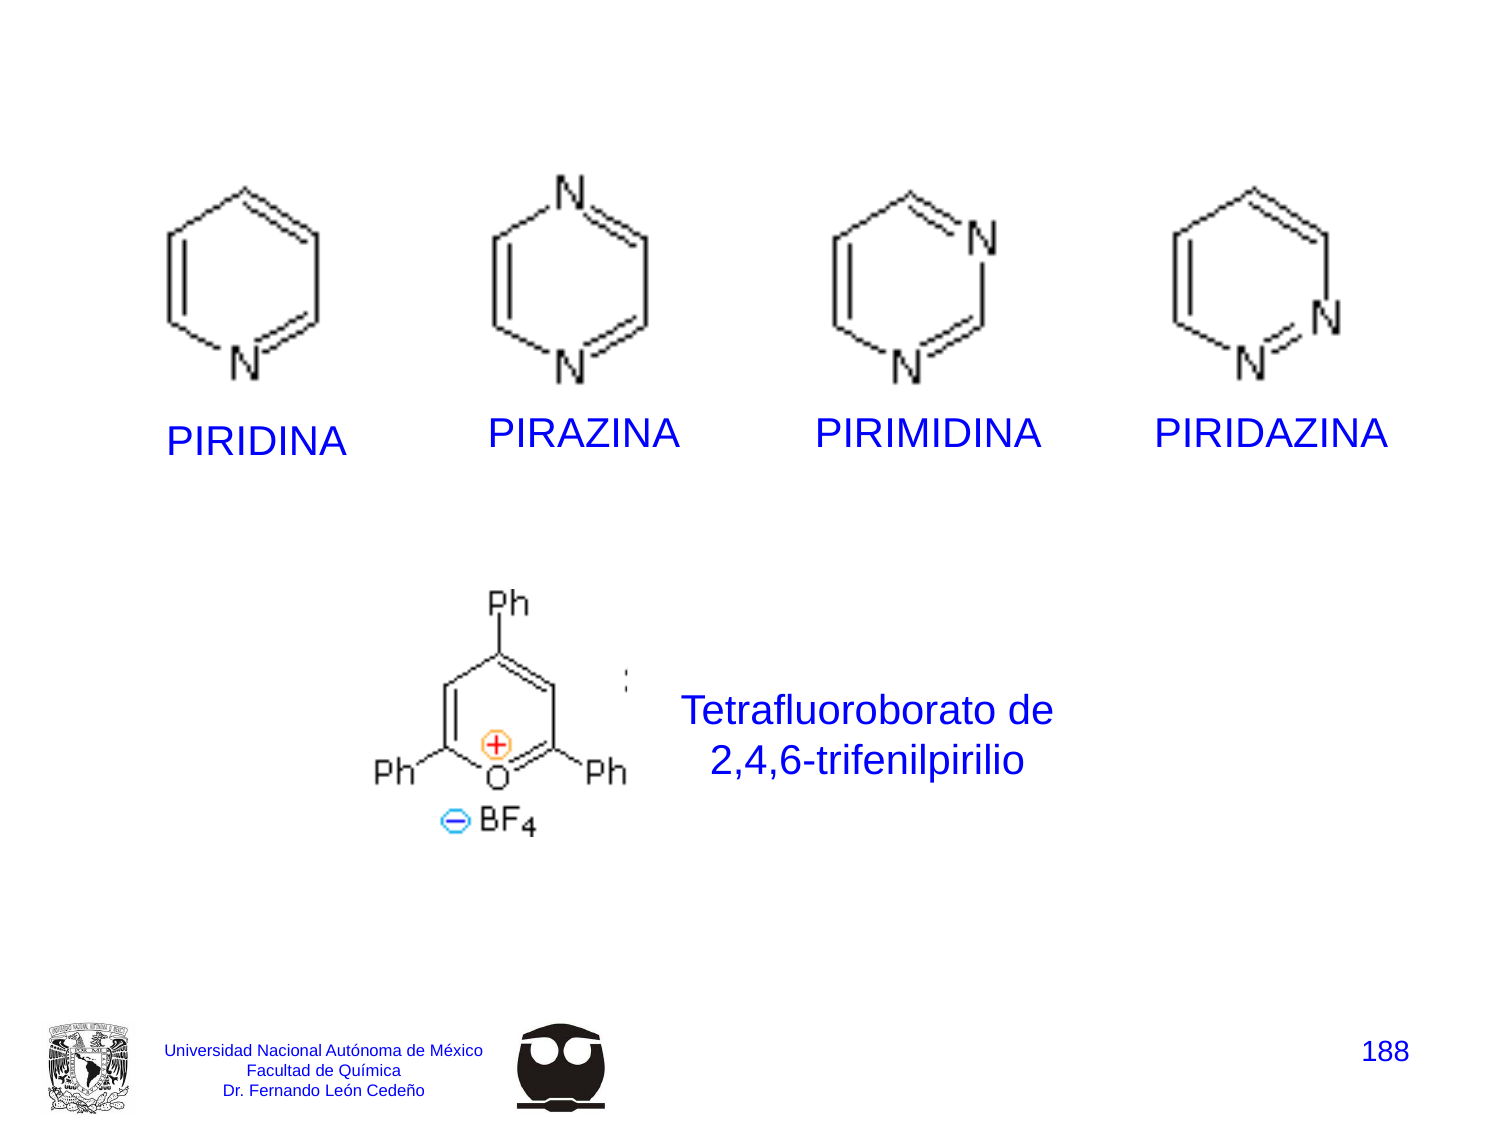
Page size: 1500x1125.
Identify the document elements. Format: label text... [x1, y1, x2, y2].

picture [149, 169, 1388, 399]
text_box PIRAZINA [472, 407, 695, 464]
text_box Tetrafluoroborato de 2,4,6-trifenilpirilio [633, 675, 1108, 791]
text_box PIRIDINA [151, 407, 362, 472]
slide_number 188 [1074, 1024, 1426, 1103]
picture [366, 589, 628, 879]
text_box PIRIMIDINA [799, 407, 1057, 464]
picture [41, 1020, 136, 1115]
text_box PIRIDAZINA [1139, 398, 1404, 464]
picture [515, 1022, 606, 1113]
